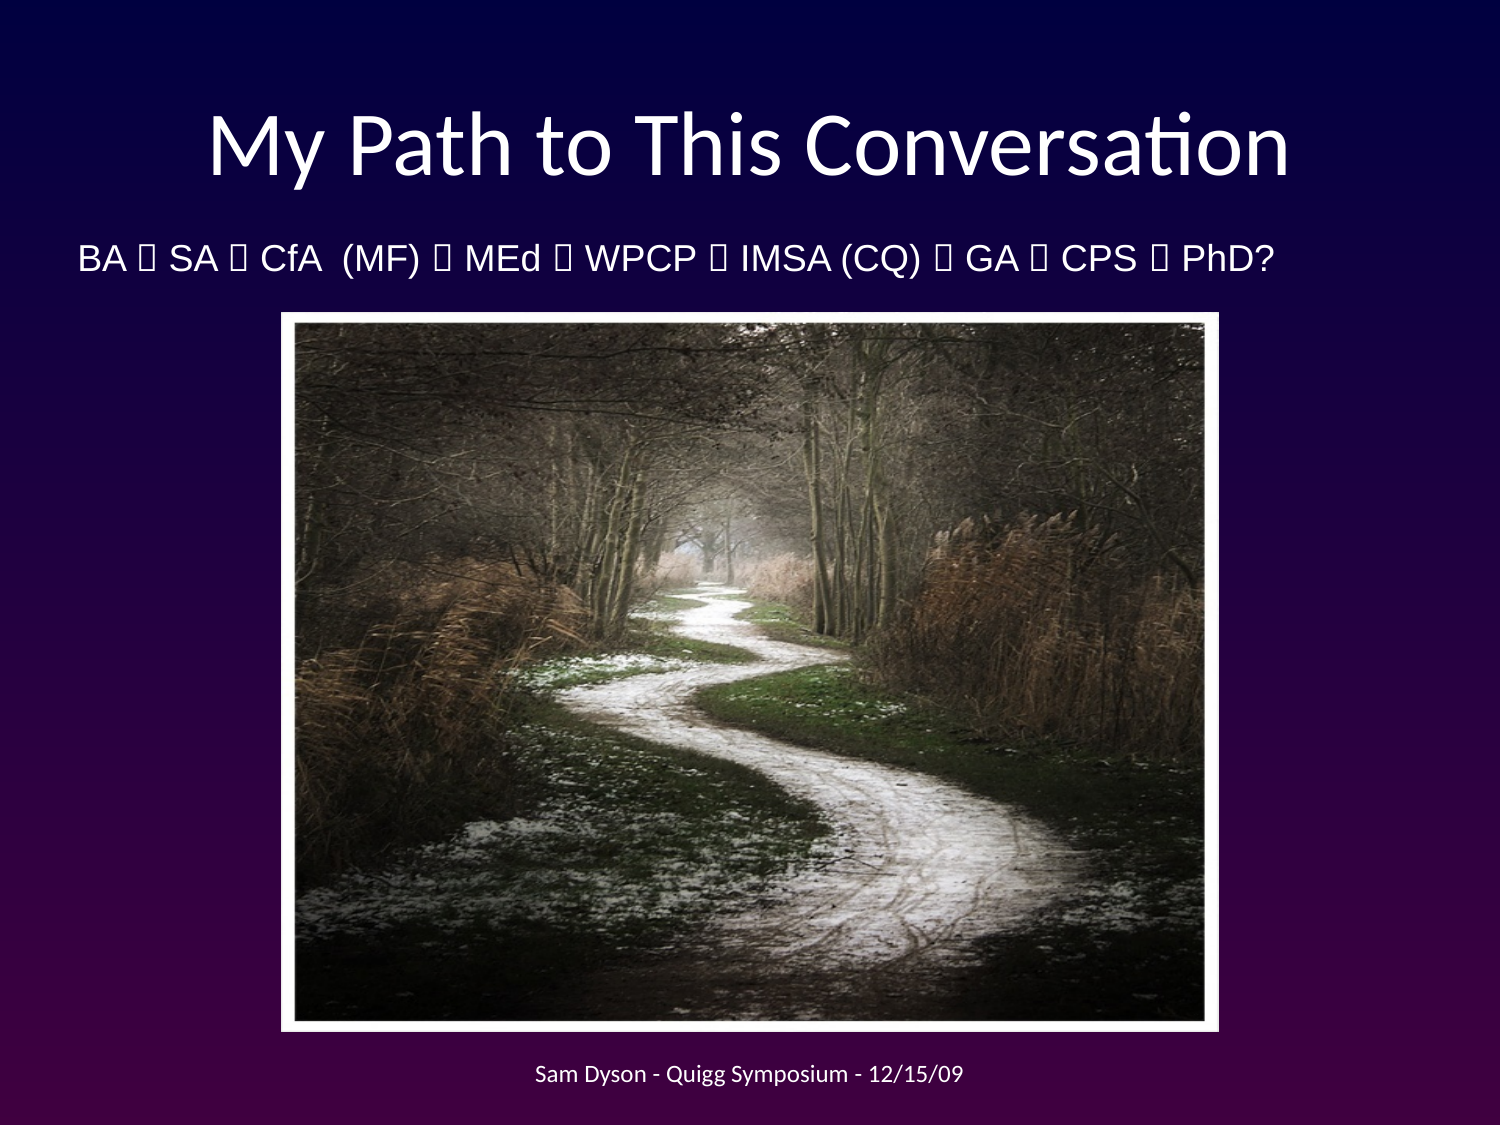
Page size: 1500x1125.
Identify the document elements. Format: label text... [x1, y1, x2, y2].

text_box BA  SA  CfA (MF)  MEd  WPCP  IMSA (CQ)  GA  CPS  PhD? [62, 226, 1450, 287]
list [74, 287, 1426, 1006]
footer Sam Dyson - Quigg Symposium - 12/15/09 [512, 1042, 988, 1103]
picture [281, 312, 1219, 1032]
title My Path to This Conversation [74, 44, 1426, 226]
